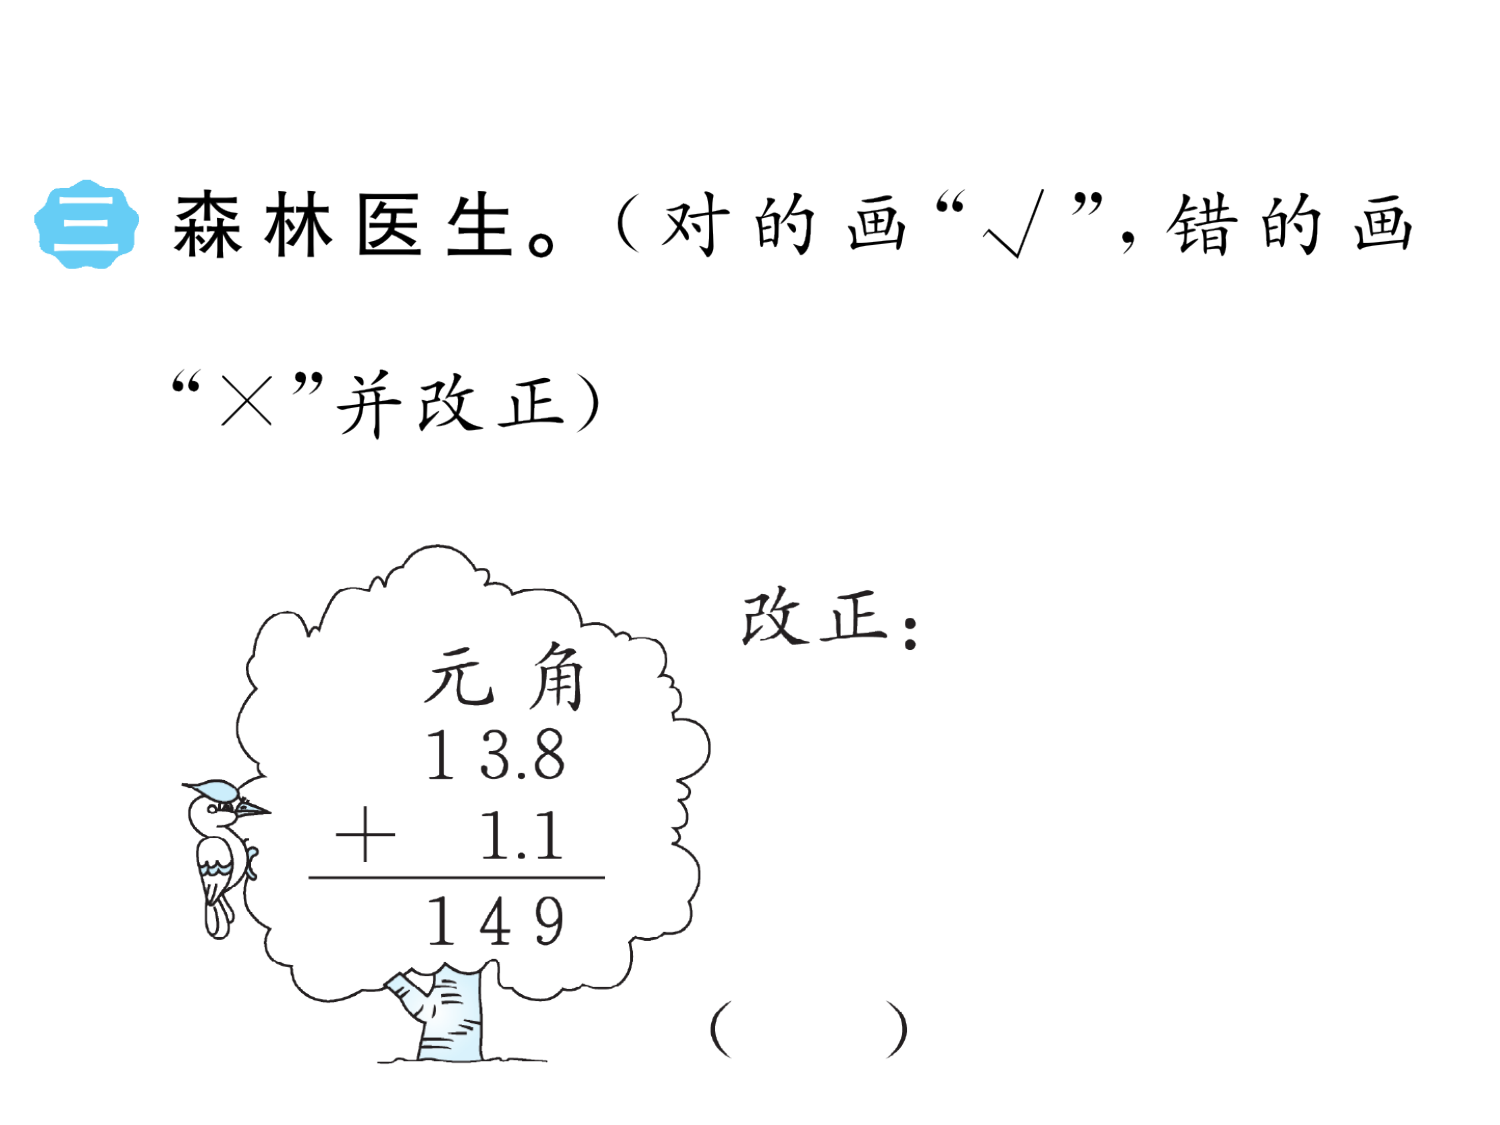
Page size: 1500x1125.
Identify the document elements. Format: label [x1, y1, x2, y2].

picture [29, 137, 1447, 1075]
